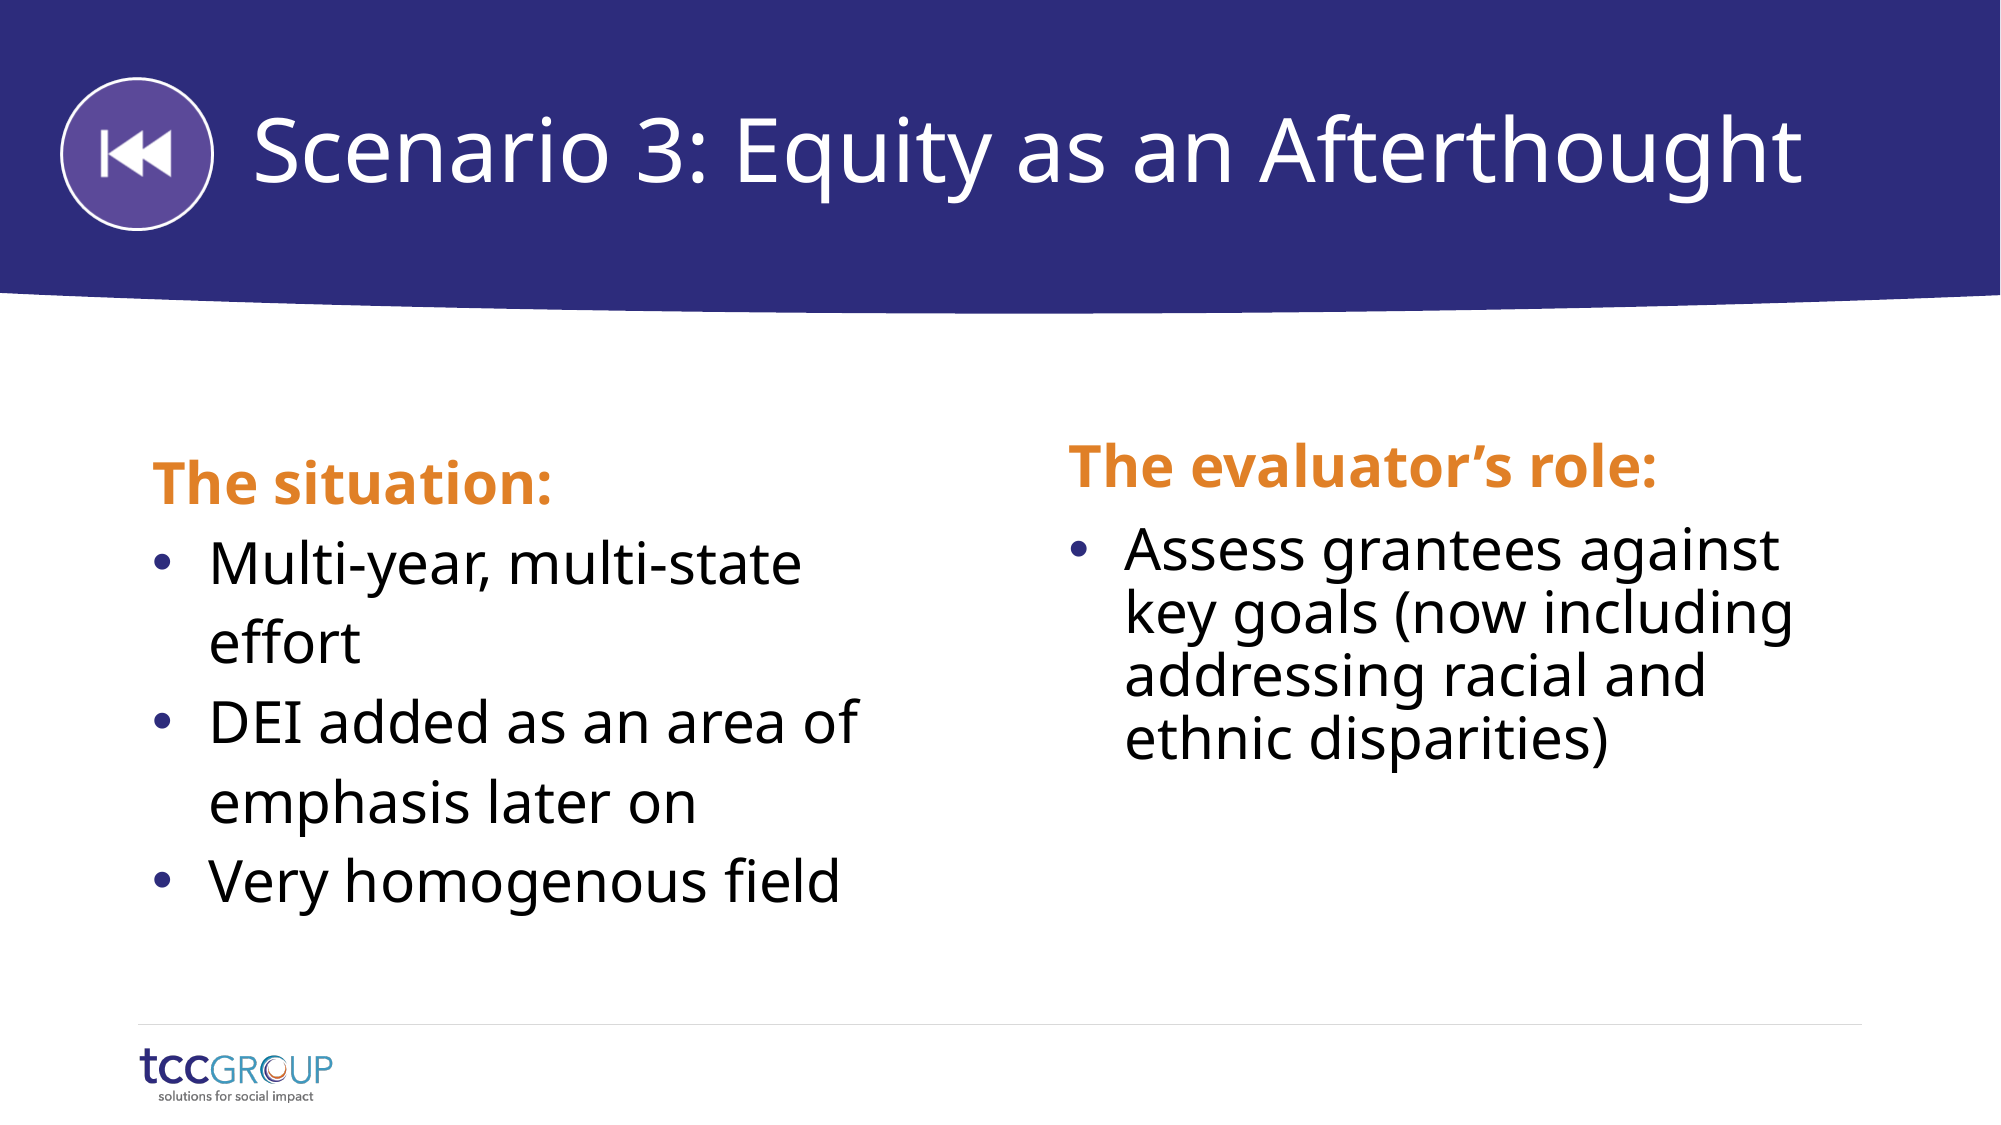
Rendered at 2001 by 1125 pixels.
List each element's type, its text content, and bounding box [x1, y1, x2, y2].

picture [138, 1048, 333, 1103]
picture [60, 77, 214, 231]
list The evaluator’s role: Assess grantees against key goals (now including addressing racial and ethnic disparities) [1053, 429, 1863, 982]
subtitle The situation: Multi-year, multi-state effort DEI added as an area of emphasis later on Very homogenous field [137, 429, 947, 981]
title Scenario 3: Equity as an Afterthought [237, 16, 1962, 292]
